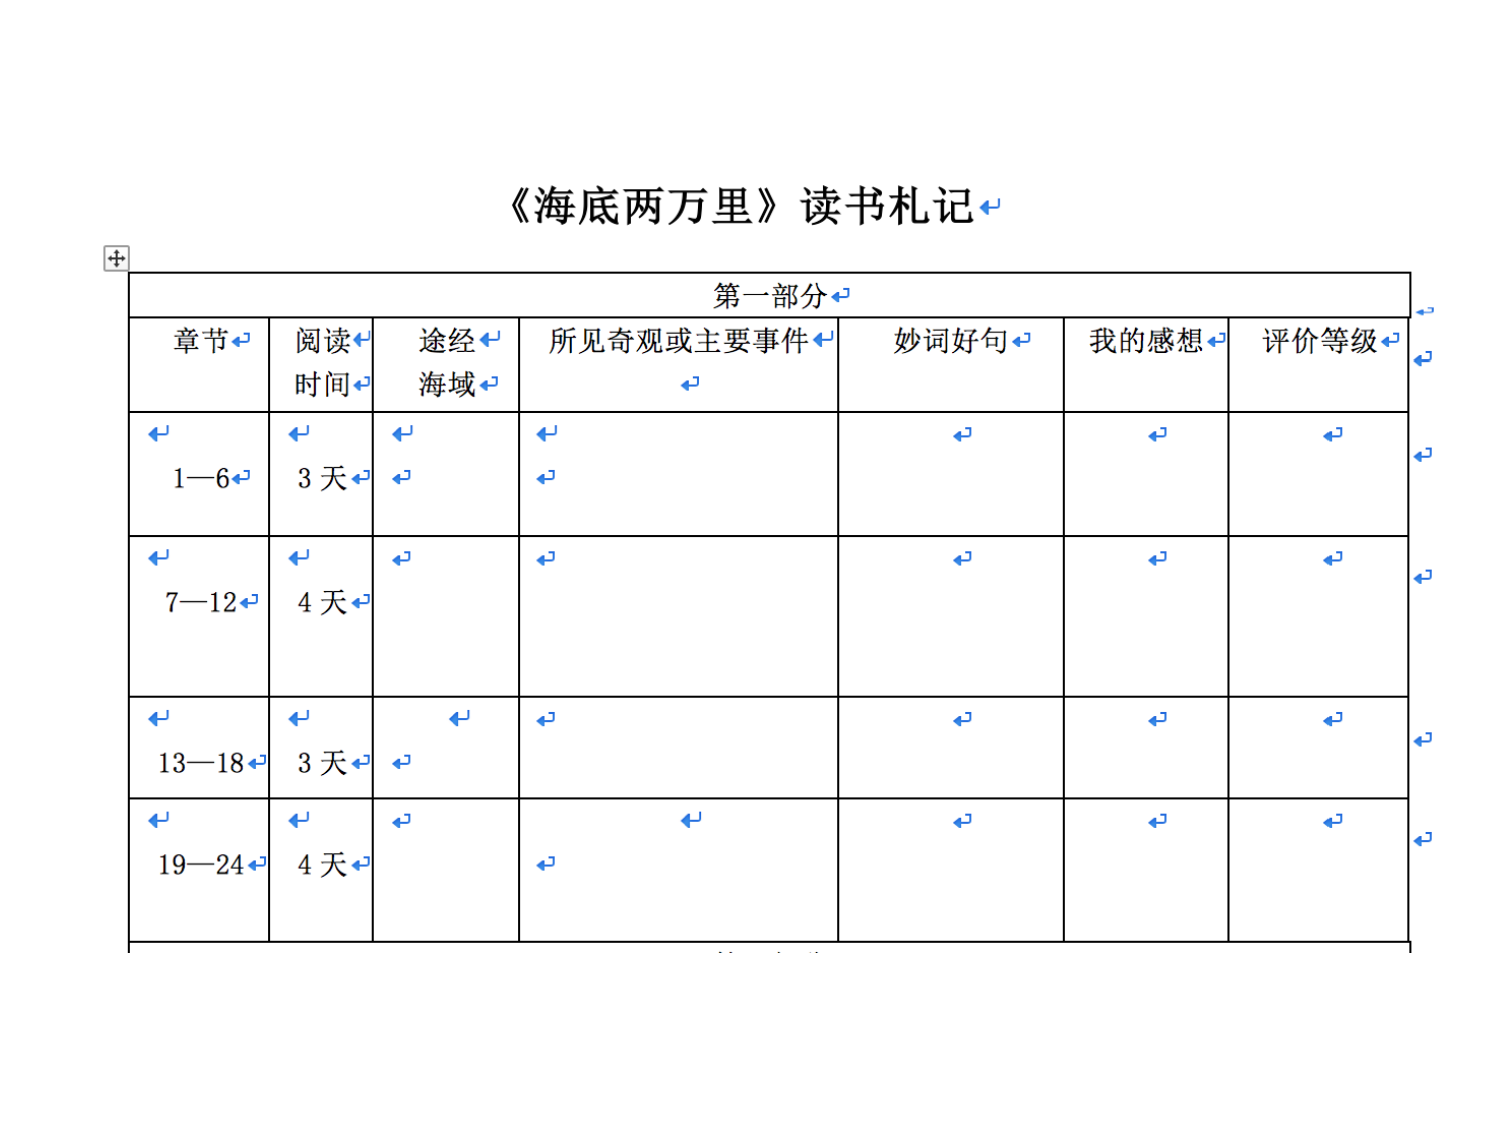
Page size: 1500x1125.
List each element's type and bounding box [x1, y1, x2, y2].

list [76, 172, 1448, 953]
